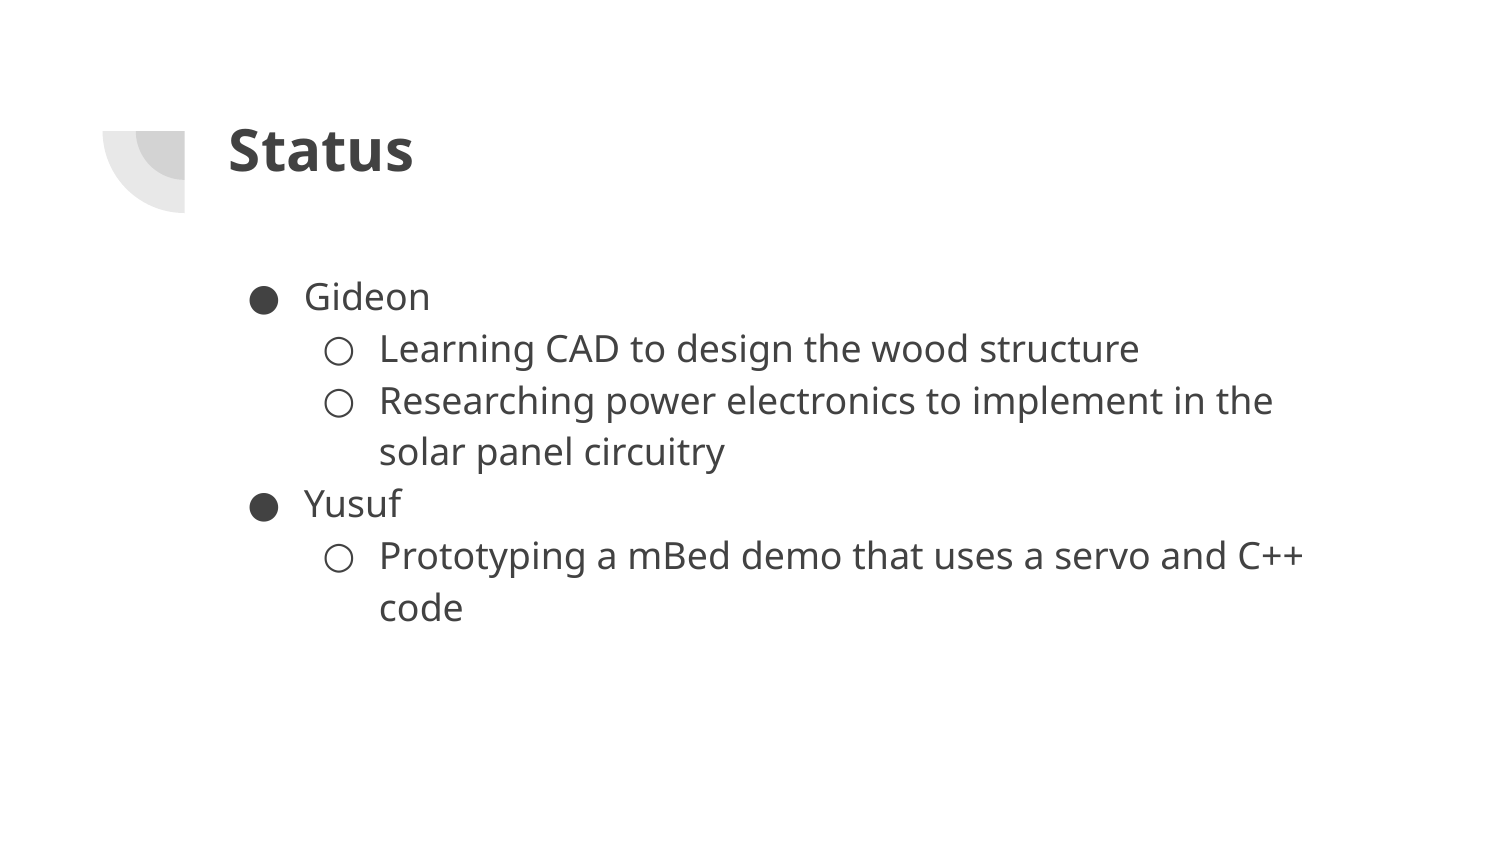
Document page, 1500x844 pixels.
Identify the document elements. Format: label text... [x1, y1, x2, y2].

list Gideon Learning CAD to design the wood structure Researching power electronics to implement in the solar panel circuitry Yusuf Prototyping a mBed demo that uses a servo and C++ code [213, 251, 1368, 669]
title Status [213, 98, 1368, 251]
